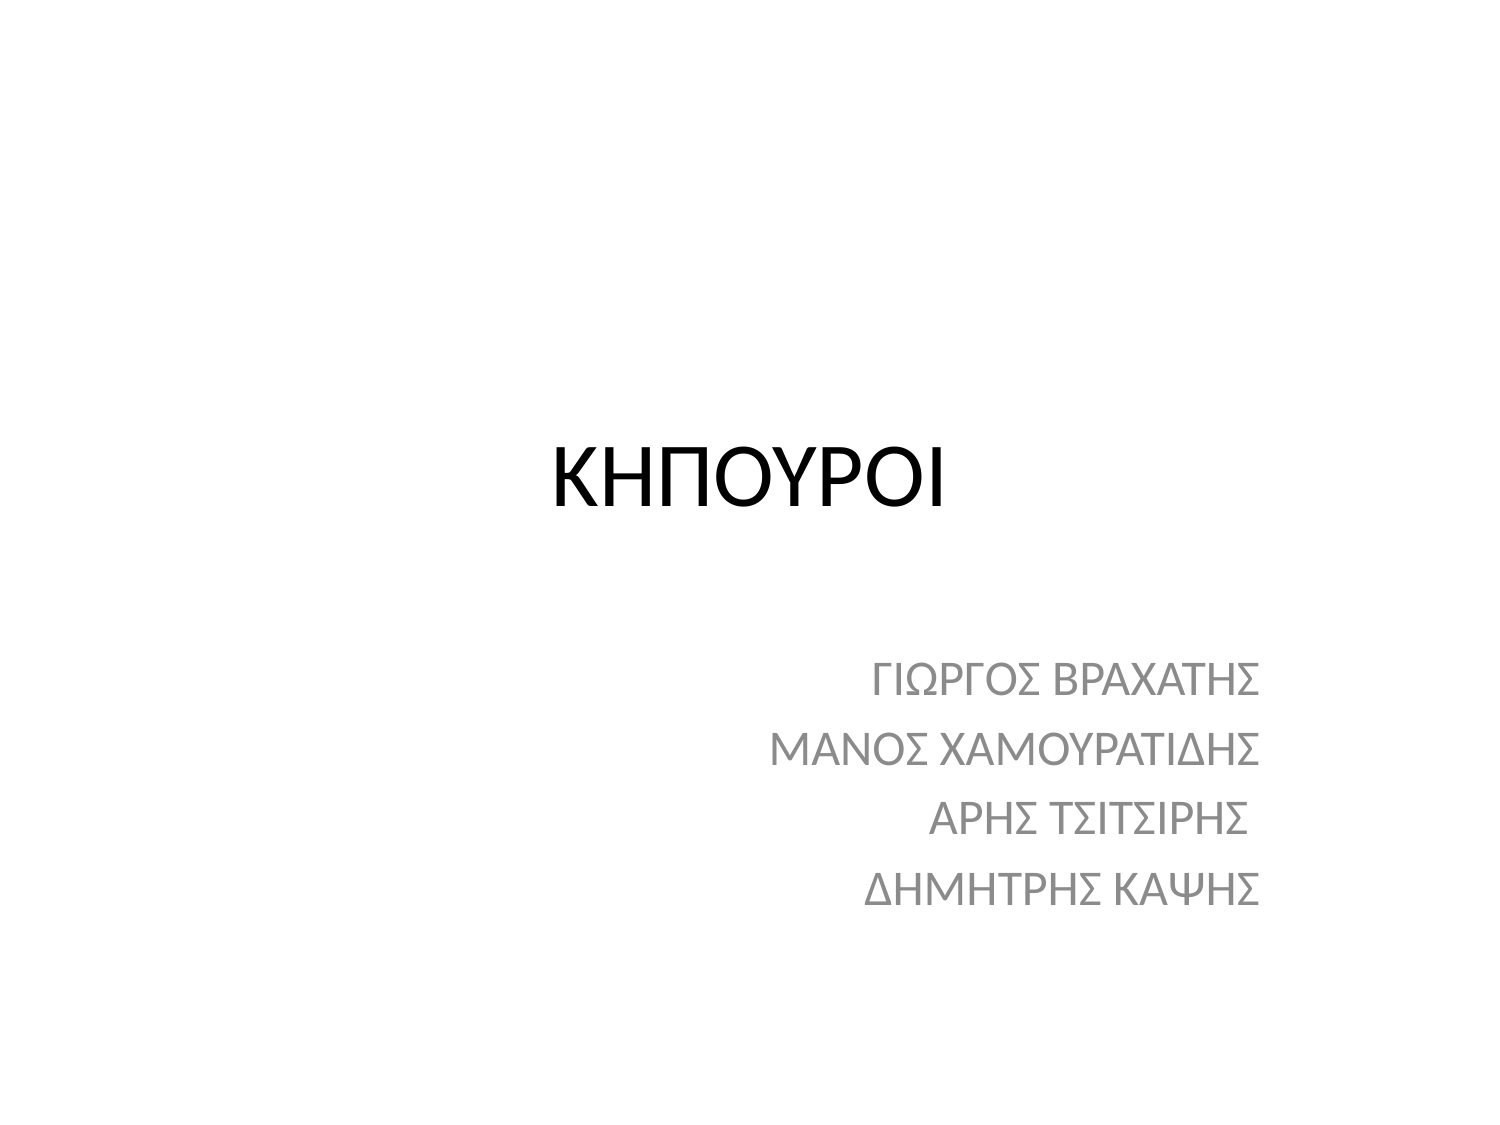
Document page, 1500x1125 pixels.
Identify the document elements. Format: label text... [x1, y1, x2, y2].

title ΚΗΠΟΥΡΟΙ [112, 349, 1388, 591]
subtitle ΓΙΩΡΓΟΣ ΒΡΑΧΑΤΗΣ ΜΑΝΟΣ ΧΑΜΟΥΡΑΤΙΔΗΣ ΑΡΗΣ ΤΣΙΤΣΙΡΗΣ ΔΗΜΗΤΡΗΣ ΚΑΨΗΣ [225, 637, 1275, 925]
